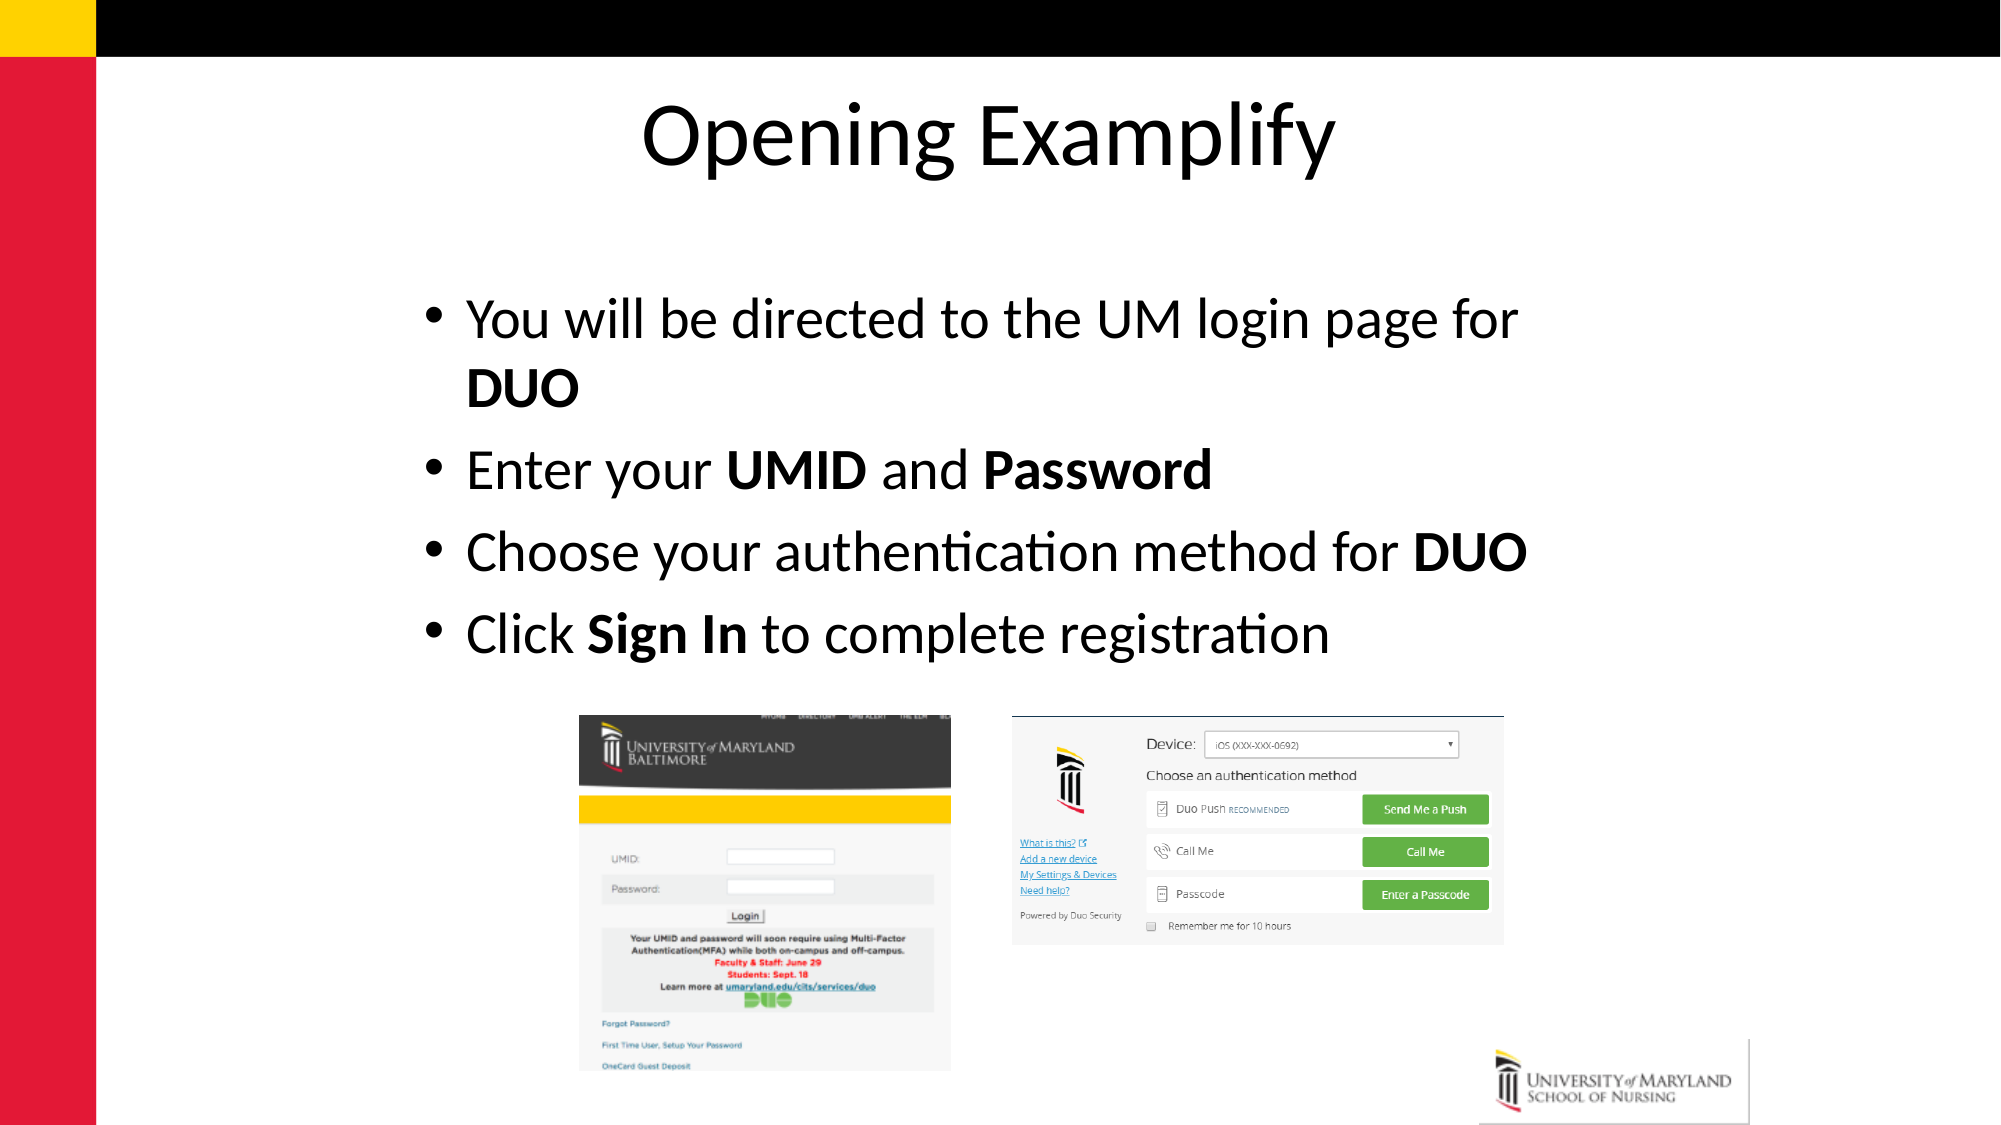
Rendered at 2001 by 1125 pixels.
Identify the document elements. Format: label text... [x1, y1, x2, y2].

text_box You will be directed to the UM login page for DUO Enter your UMID and Password Choose your authentication method for DUO Click Sign In to complete registration [412, 274, 1615, 509]
picture [0, 0, 2001, 1125]
title Opening Examplify [493, 59, 1507, 212]
